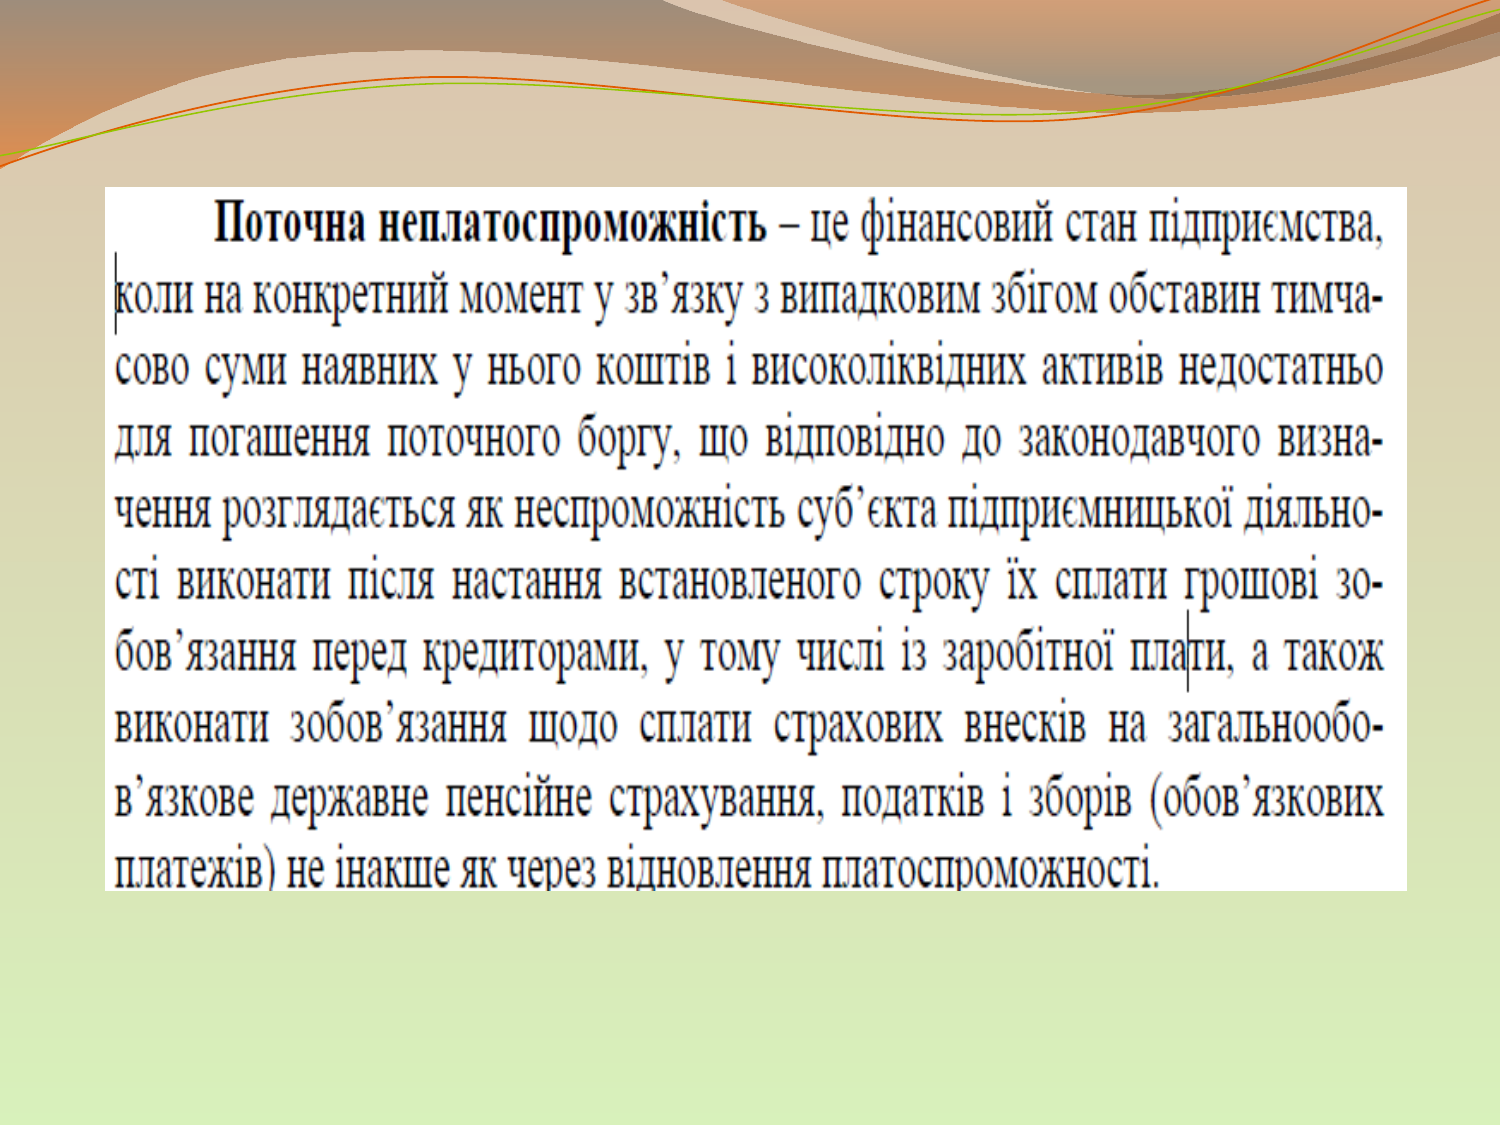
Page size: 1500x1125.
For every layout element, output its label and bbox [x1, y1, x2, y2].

picture [105, 187, 1407, 891]
